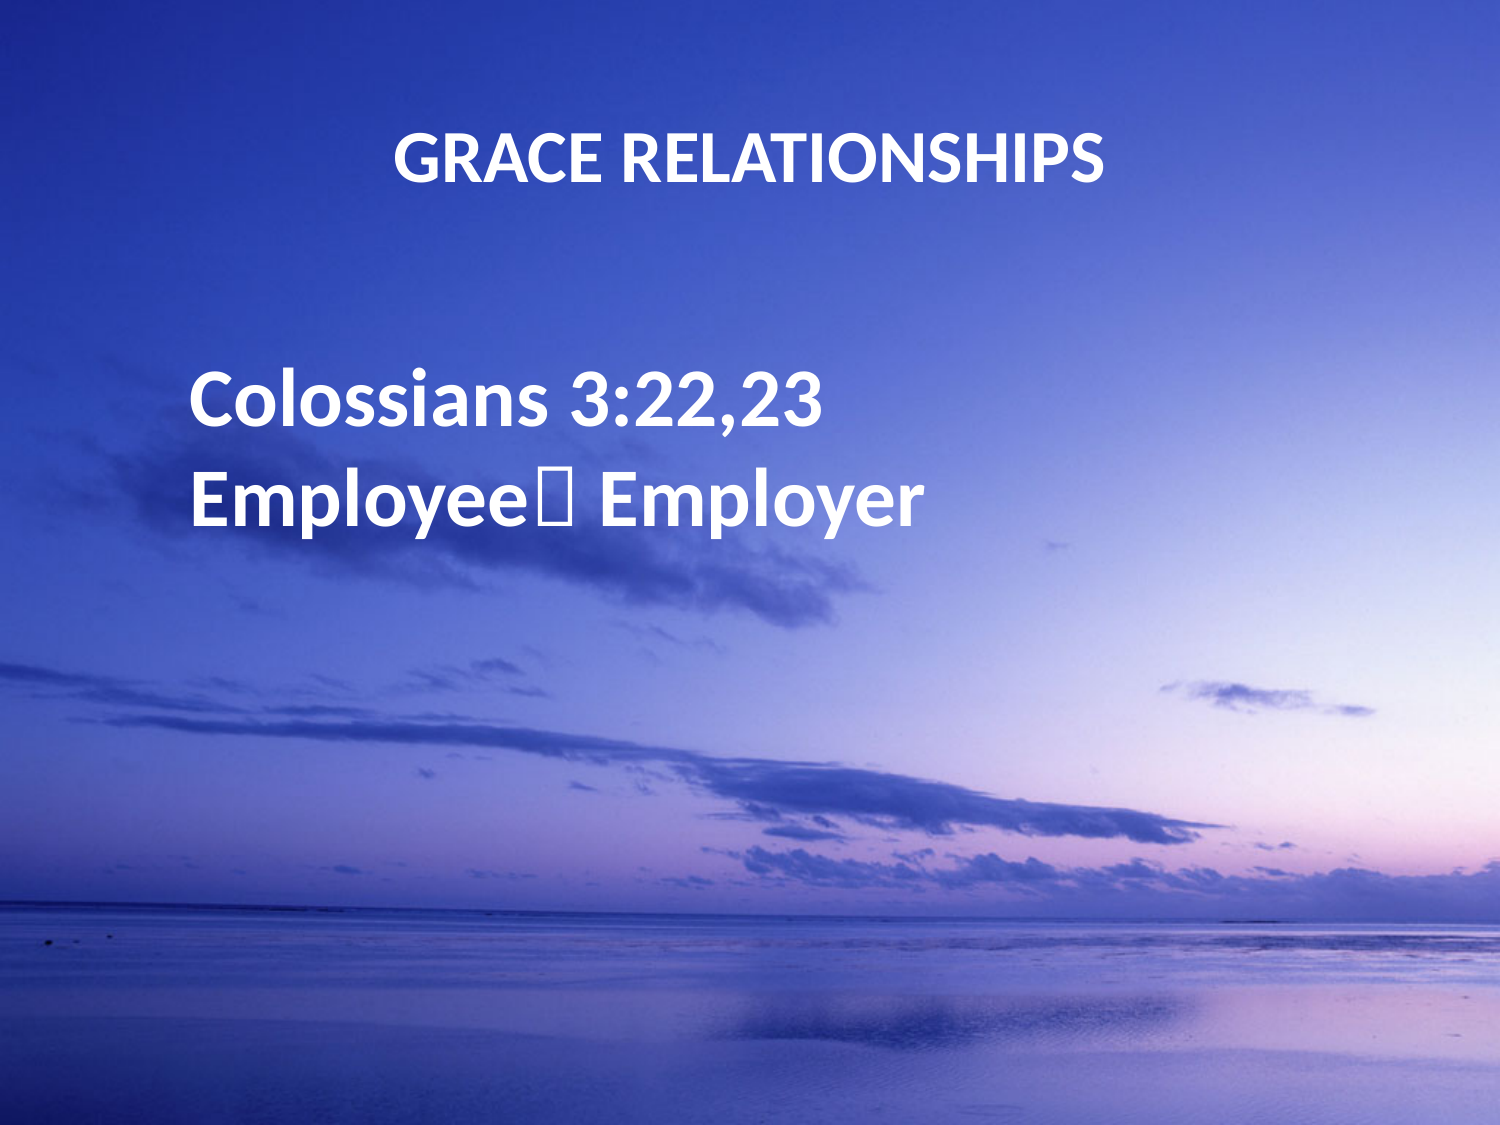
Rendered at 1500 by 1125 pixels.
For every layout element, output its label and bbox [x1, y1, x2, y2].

list [0, 0, 1500, 1125]
